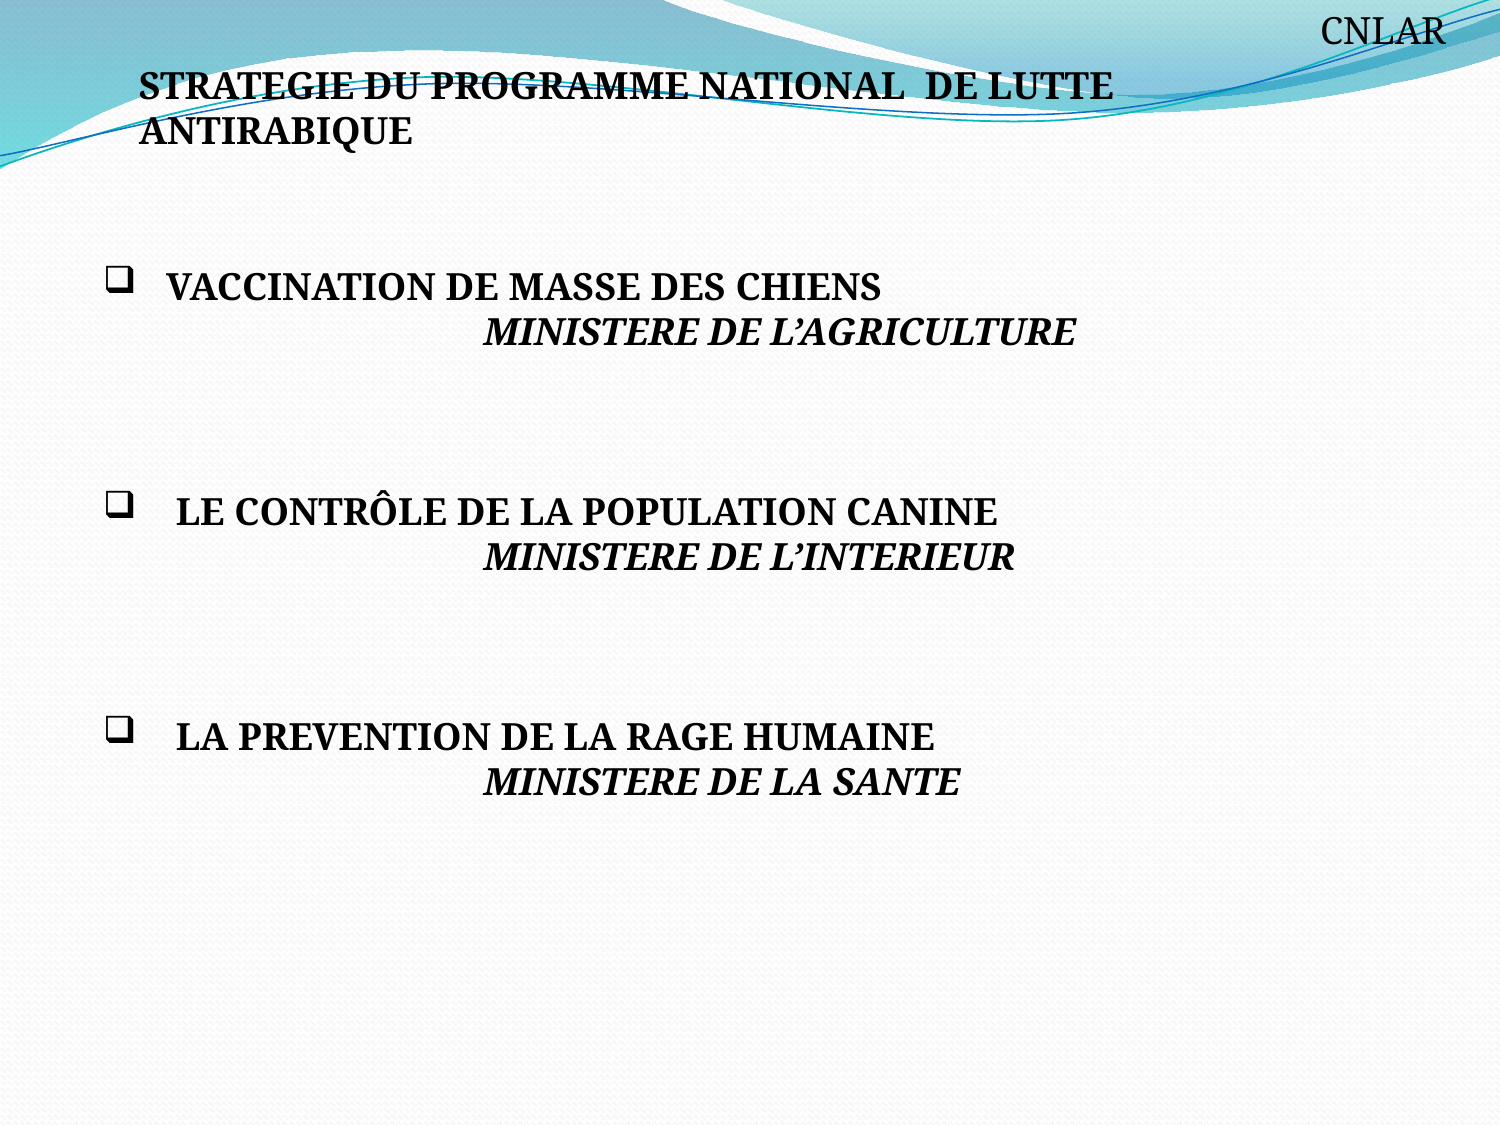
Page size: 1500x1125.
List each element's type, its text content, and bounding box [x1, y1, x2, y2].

text_box STRATEGIE DU PROGRAMME NATIONAL DE LUTTE ANTIRABIQUE [123, 54, 1388, 160]
text_box CNLAR [1305, 0, 1500, 60]
text_box VACCINATION DE MASSE DES CHIENS MINISTERE DE L’AGRICULTURE LE CONTRÔLE DE LA POPULATION CANINE MINISTERE DE L’INTERIEUR LA PREVENTION DE LA RAGE HUMAINE MINISTERE DE LA SANTE [88, 255, 1388, 1036]
